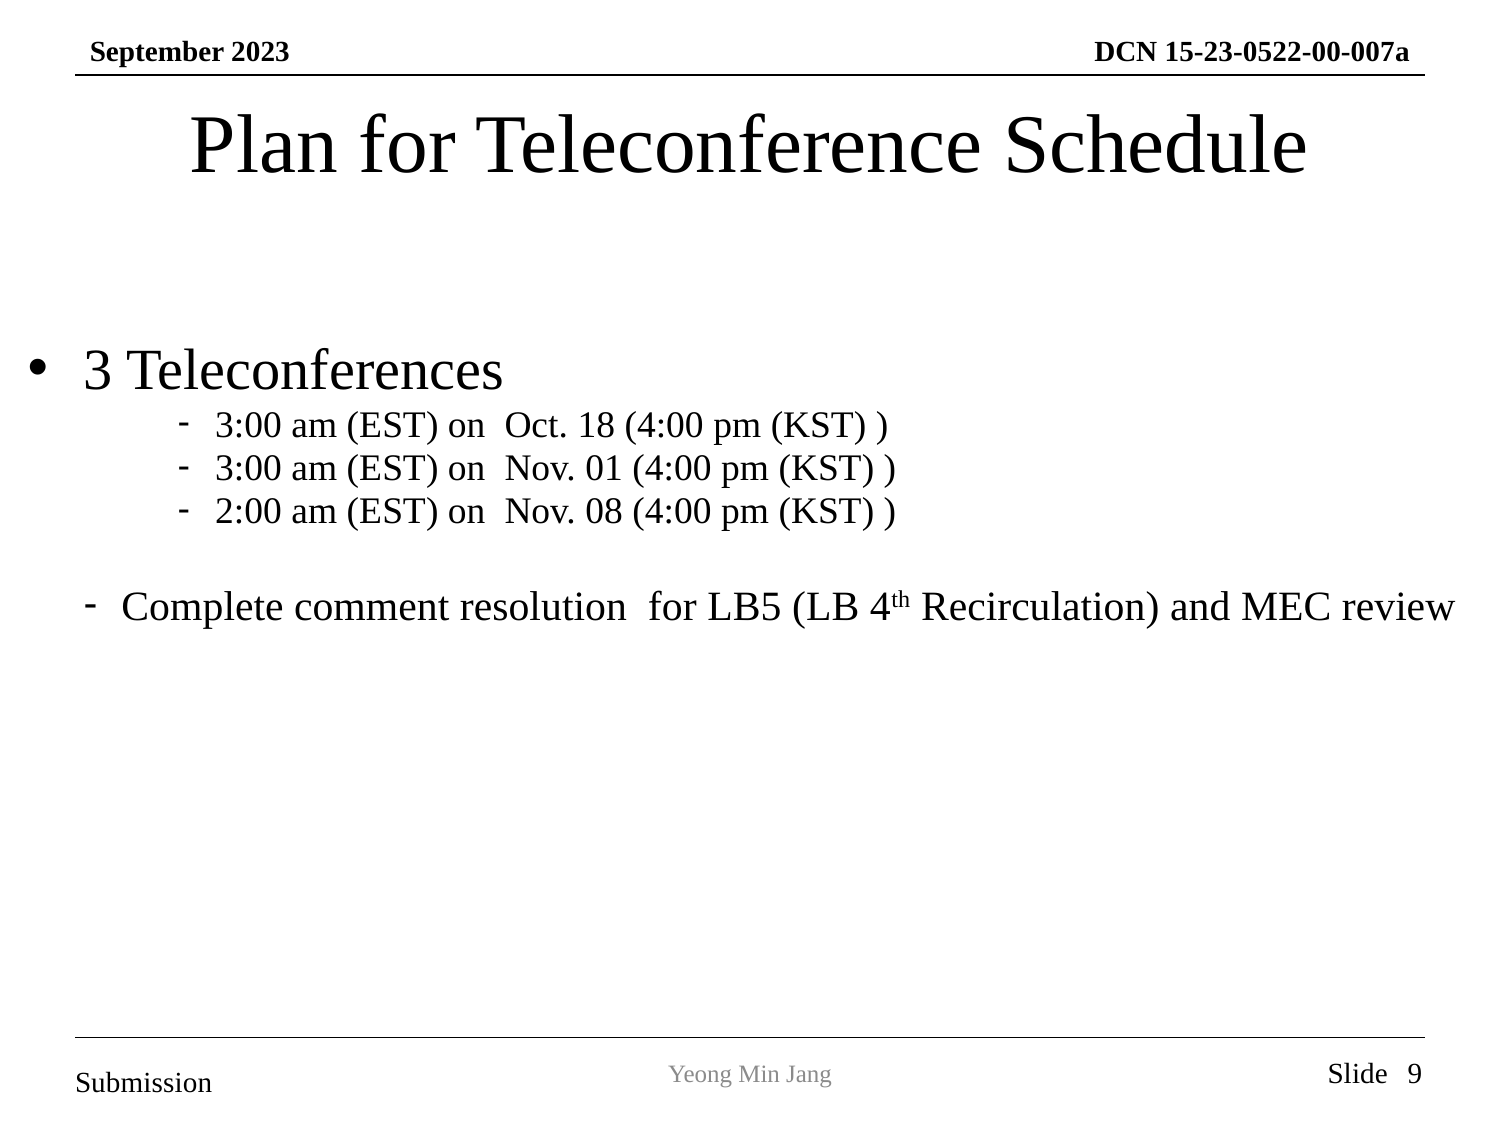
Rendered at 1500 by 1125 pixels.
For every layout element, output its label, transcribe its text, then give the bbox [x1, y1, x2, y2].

list 3 Teleconferences 3:00 am (EST) on Oct. 18 (4:00 pm (KST) ) 3:00 am (EST) on Nov. 01 (4:00 pm (KST) ) 2:00 am (EST) on Nov. 08 (4:00 pm (KST) ) Complete comment resolution for LB5 (LB 4th Recirculation) and MEC review [12, 337, 1488, 976]
title Plan for Teleconference Schedule [75, 45, 1425, 233]
